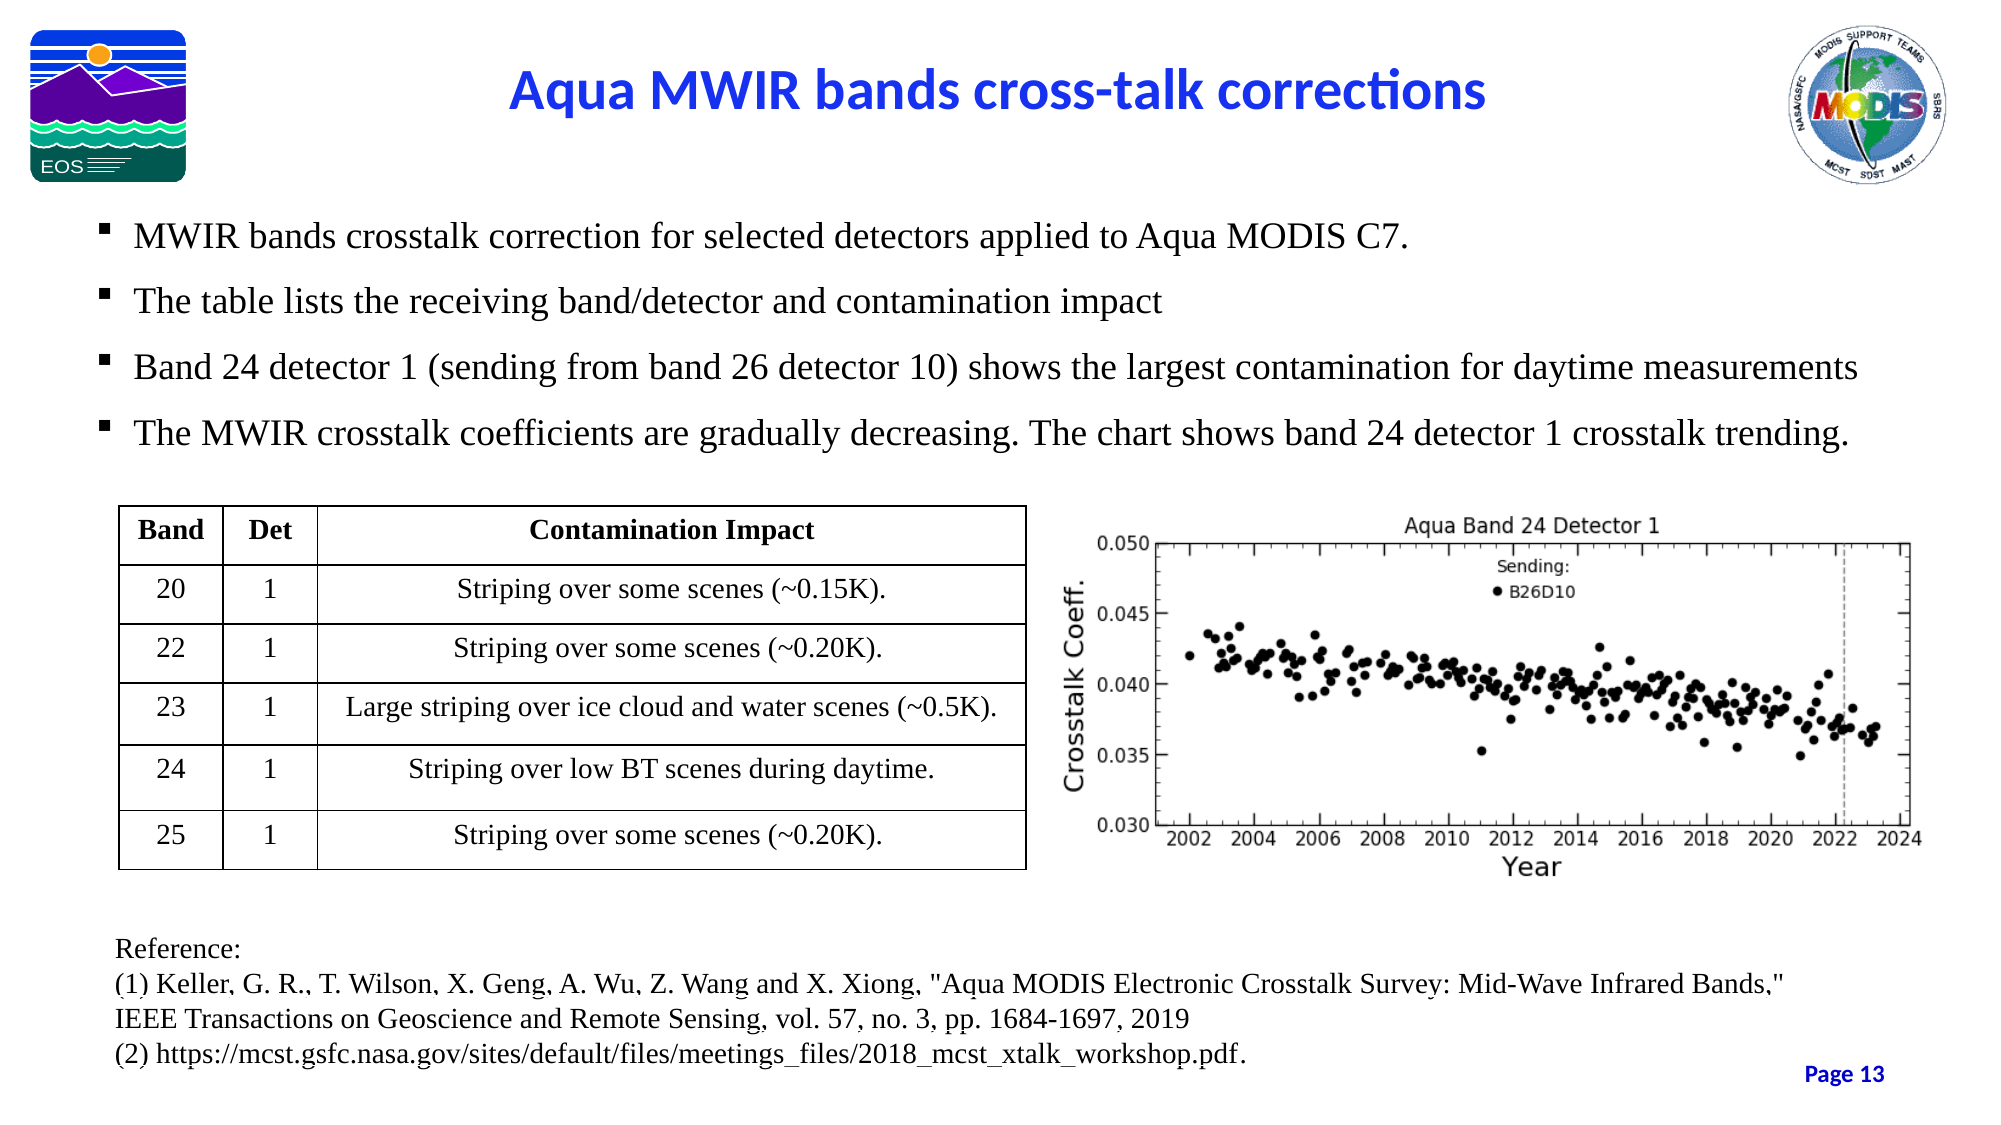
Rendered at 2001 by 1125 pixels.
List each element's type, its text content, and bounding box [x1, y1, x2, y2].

table_cell 24 [120, 746, 222, 810]
picture [1052, 504, 1936, 892]
table_cell 23 [120, 684, 222, 744]
table_cell 1 [224, 684, 317, 744]
table_cell 1 [224, 811, 317, 869]
table_cell 20 [120, 566, 222, 623]
table_cell Striping over low BT scenes during daytime. [318, 746, 1025, 810]
picture [1785, 22, 1950, 188]
table_header Contamination Impact [318, 507, 1025, 564]
table_cell 1 [224, 746, 317, 810]
table_cell Striping over some scenes (~0.20K). [318, 625, 1025, 682]
table_header Band [120, 507, 222, 564]
slide_number Page 13 [1433, 1042, 1900, 1103]
table_cell Striping over some scenes (~0.20K). [318, 811, 1025, 869]
table_cell 25 [120, 811, 222, 869]
text_box Reference: (1) Keller, G. R., T. Wilson, X. Geng, A. Wu, Z. Wang and X. Xiong, "Aqua MODIS Electronic Crosstalk Survey: Mid-Wave Infrared Bands," IEEE Transactions on Geoscience and Remote Sensing, vol. 57, no. 3, pp. 1684-1697, 2019 (2) https://mcst.gsfc.nasa.gov/sites/default/files/meetings_files/2018_mcst_xtalk_workshop.pdf. [99, 921, 1807, 1055]
table_cell Large striping over ice cloud and water scenes (~0.5K). [318, 684, 1025, 744]
text_box Aqua MWIR bands cross-talk corrections [251, 29, 1746, 142]
table_cell 1 [224, 625, 317, 682]
table_cell Striping over some scenes (~0.15K). [318, 566, 1025, 623]
table_header Det [224, 507, 317, 564]
text_box MWIR bands crosstalk correction for selected detectors applied to Aqua MODIS C7. The table lists the receiving band/detector and contamination impact Band 24 detector 1 (sending from band 26 detector 10) shows the largest contamination for daytime measurements The MWIR crosstalk coefficients are gradually decreasing. The chart shows band 24 detector 1 crosstalk trending. [81, 203, 1935, 461]
table_cell 1 [224, 566, 317, 623]
table_cell 22 [120, 625, 222, 682]
